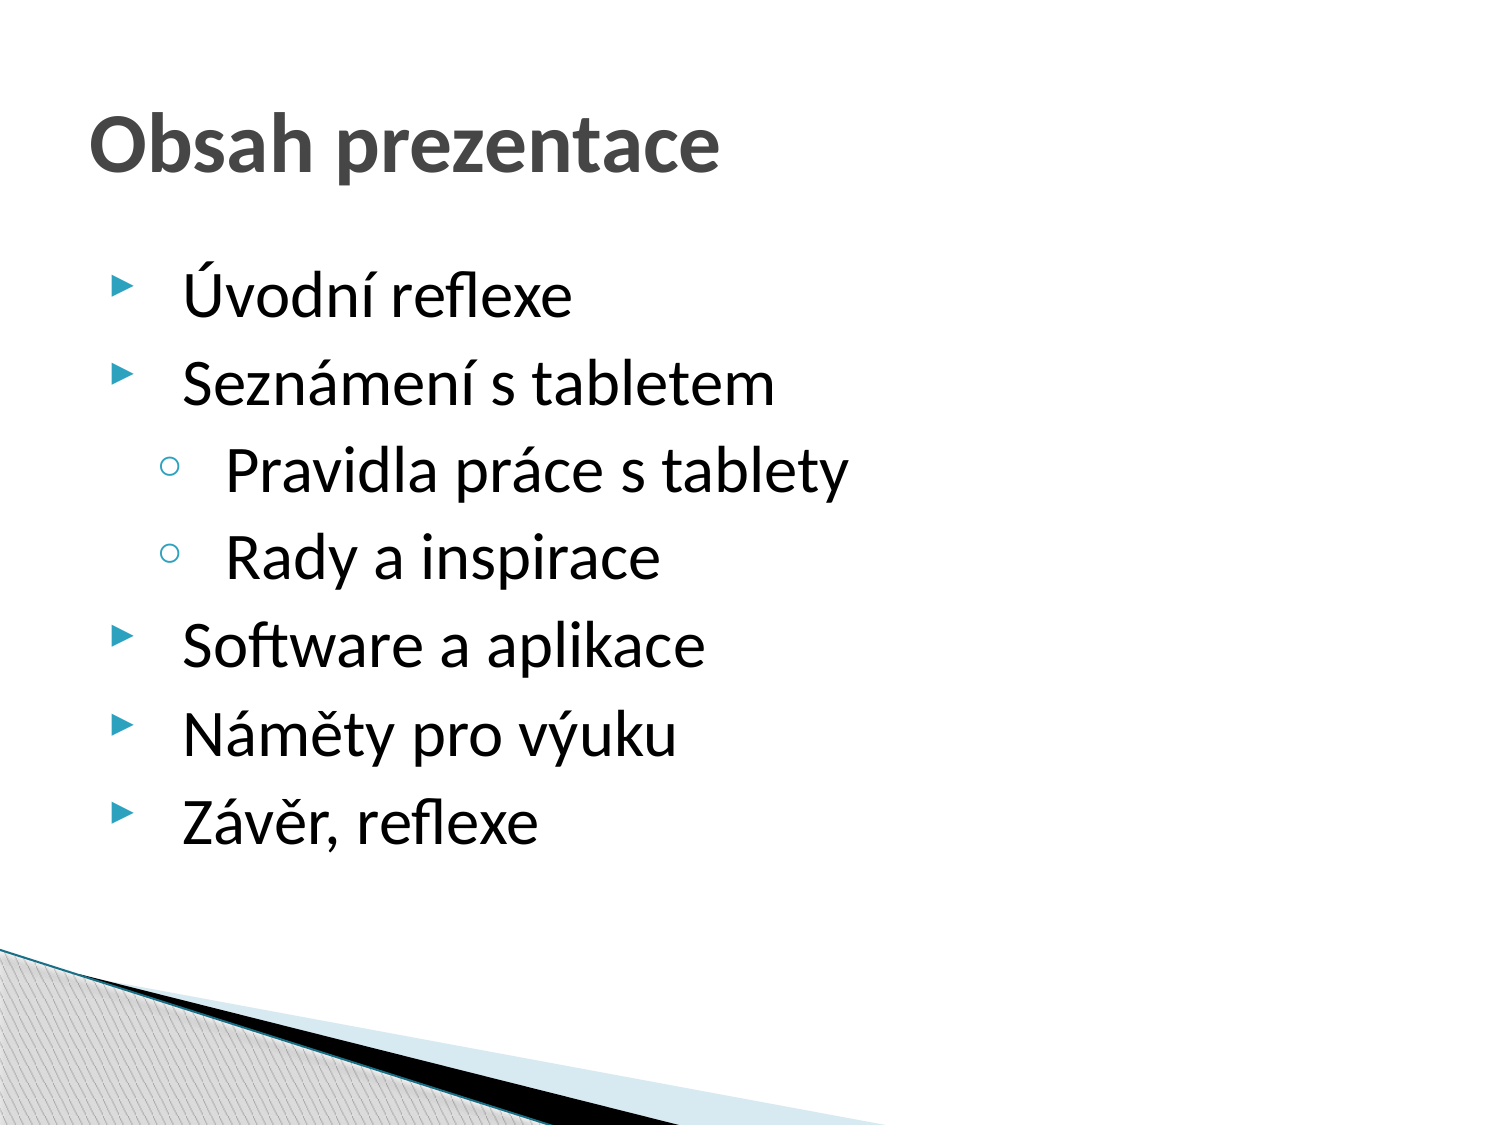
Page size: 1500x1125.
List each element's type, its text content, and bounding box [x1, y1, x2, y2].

title Obsah prezentace [75, 45, 1425, 233]
list Úvodní reflexe Seznámení s tabletem Pravidla práce s tablety Rady a inspirace Software a aplikace Náměty pro výuku Závěr, reflexe [75, 242, 1425, 986]
